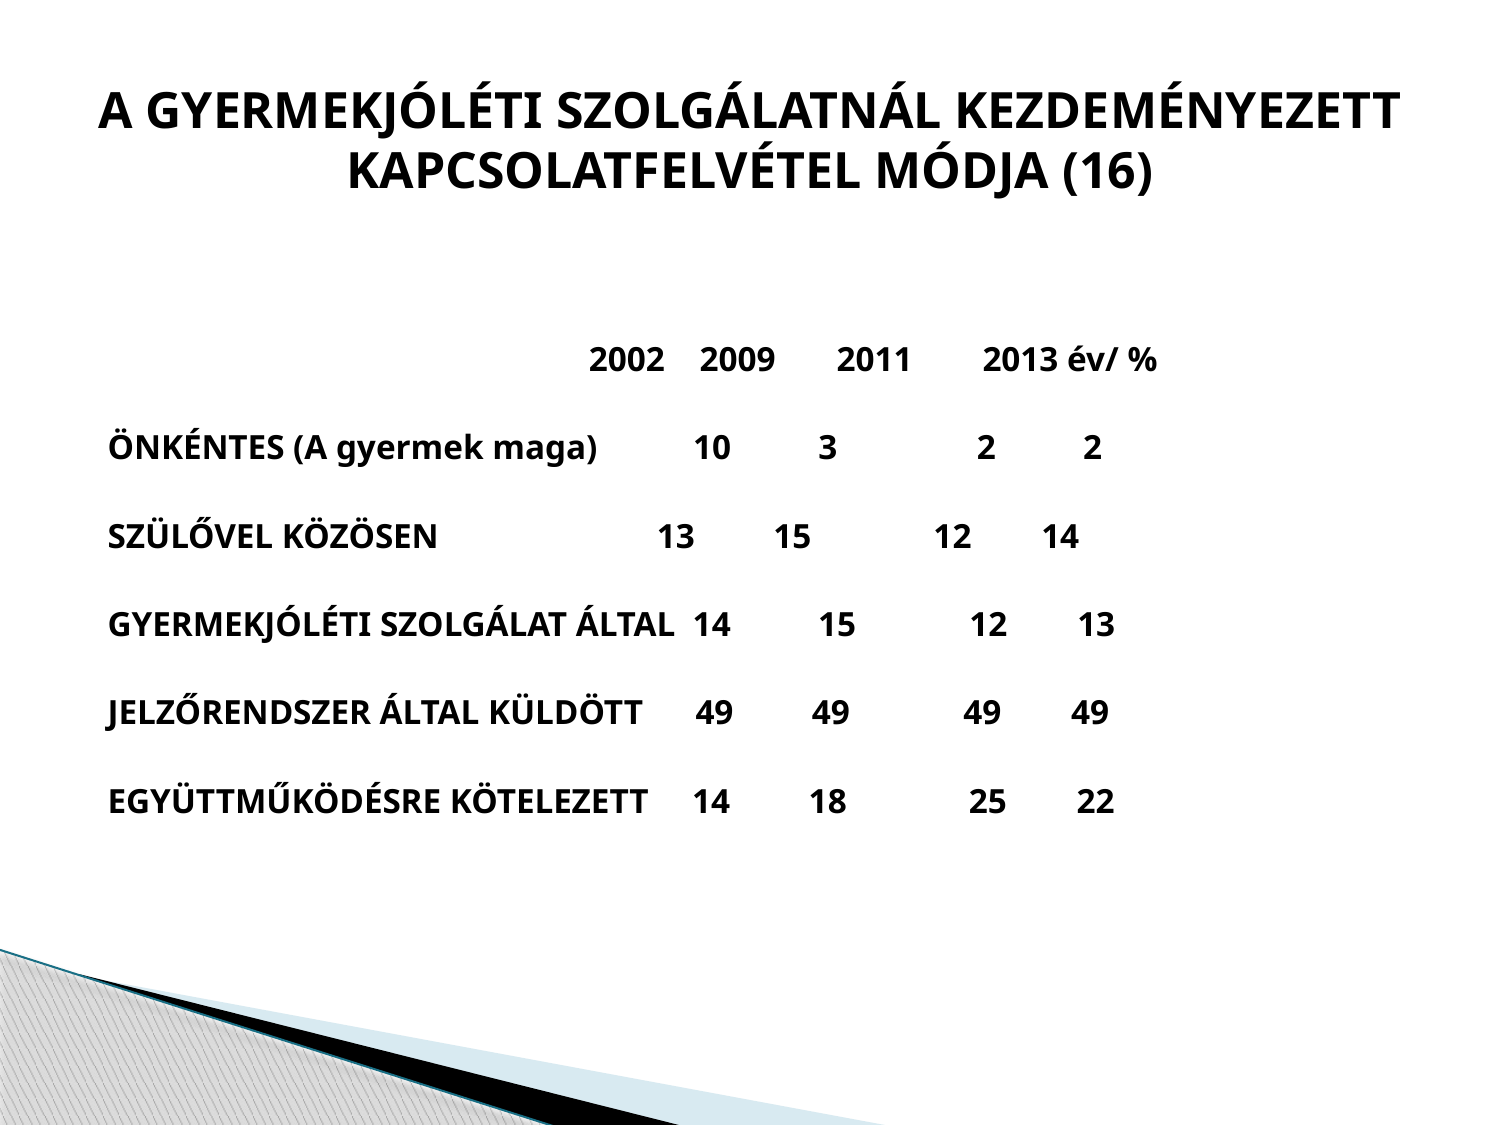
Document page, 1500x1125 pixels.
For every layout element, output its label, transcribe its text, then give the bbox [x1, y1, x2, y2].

list 2002 2009 2011 2013 év/ % ÖNKÉNTES (A gyermek maga) 10 3 2 2 SZÜLŐVEL KÖZÖSEN 13 15 12 14 GYERMEKJÓLÉTI SZOLGÁLAT ÁLTAL 14 15 12 13 JELZŐRENDSZER ÁLTAL KÜLDÖTT 49 49 49 49 EGYÜTTMŰKÖDÉSRE KÖTELEZETT 14 18 25 22 [75, 243, 1425, 986]
title A GYERMEKJÓLÉTI SZOLGÁLATNÁL KEZDEMÉNYEZETT KAPCSOLATFELVÉTEL MÓDJA (16) [75, 45, 1425, 233]
